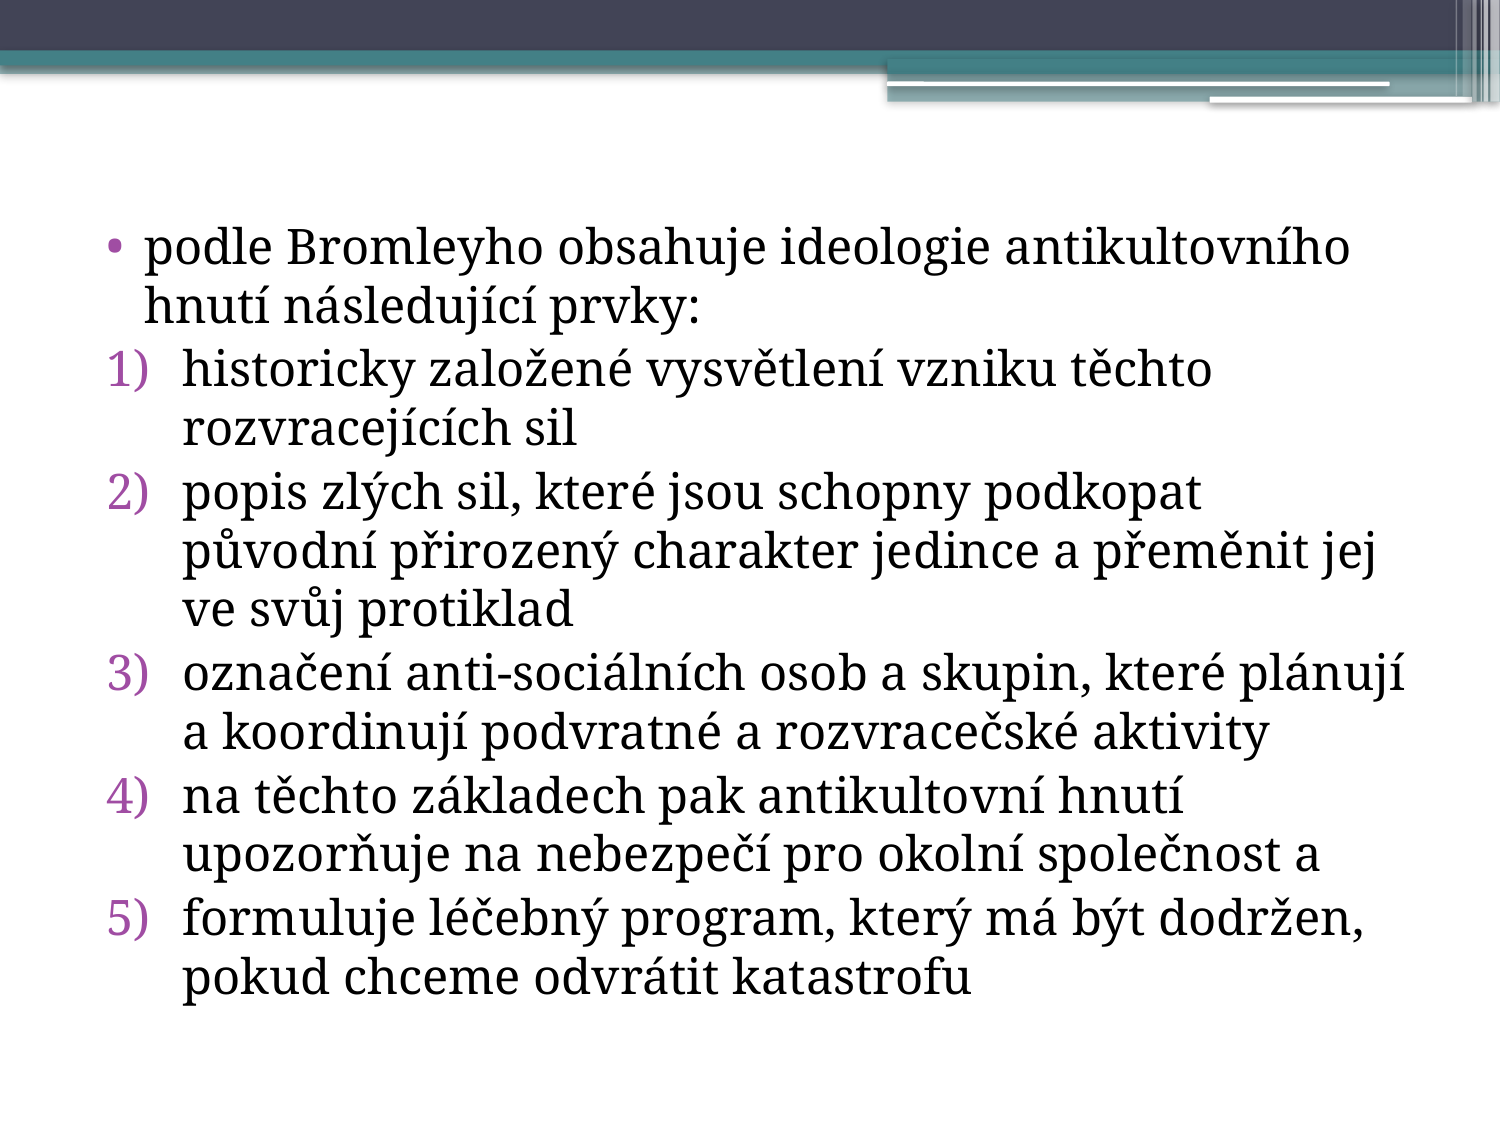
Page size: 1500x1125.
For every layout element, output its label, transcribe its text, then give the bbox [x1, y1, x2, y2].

list podle Bromleyho obsahuje ideologie antikultovního hnutí následující prvky: historicky založené vysvětlení vzniku těchto rozvracejících sil popis zlých sil, které jsou schopny podkopat původní přirozený charakter jedince a přeměnit jej ve svůj protiklad označení anti-sociálních osob a skupin, které plánují a koordinují podvratné a rozvracečské aktivity na těchto základech pak antikultovní hnutí upozorňuje na nebezpečí pro okolní společnost a formuluje léčebný program, který má být dodržen, pokud chceme odvrátit katastrofu [75, 208, 1425, 1079]
